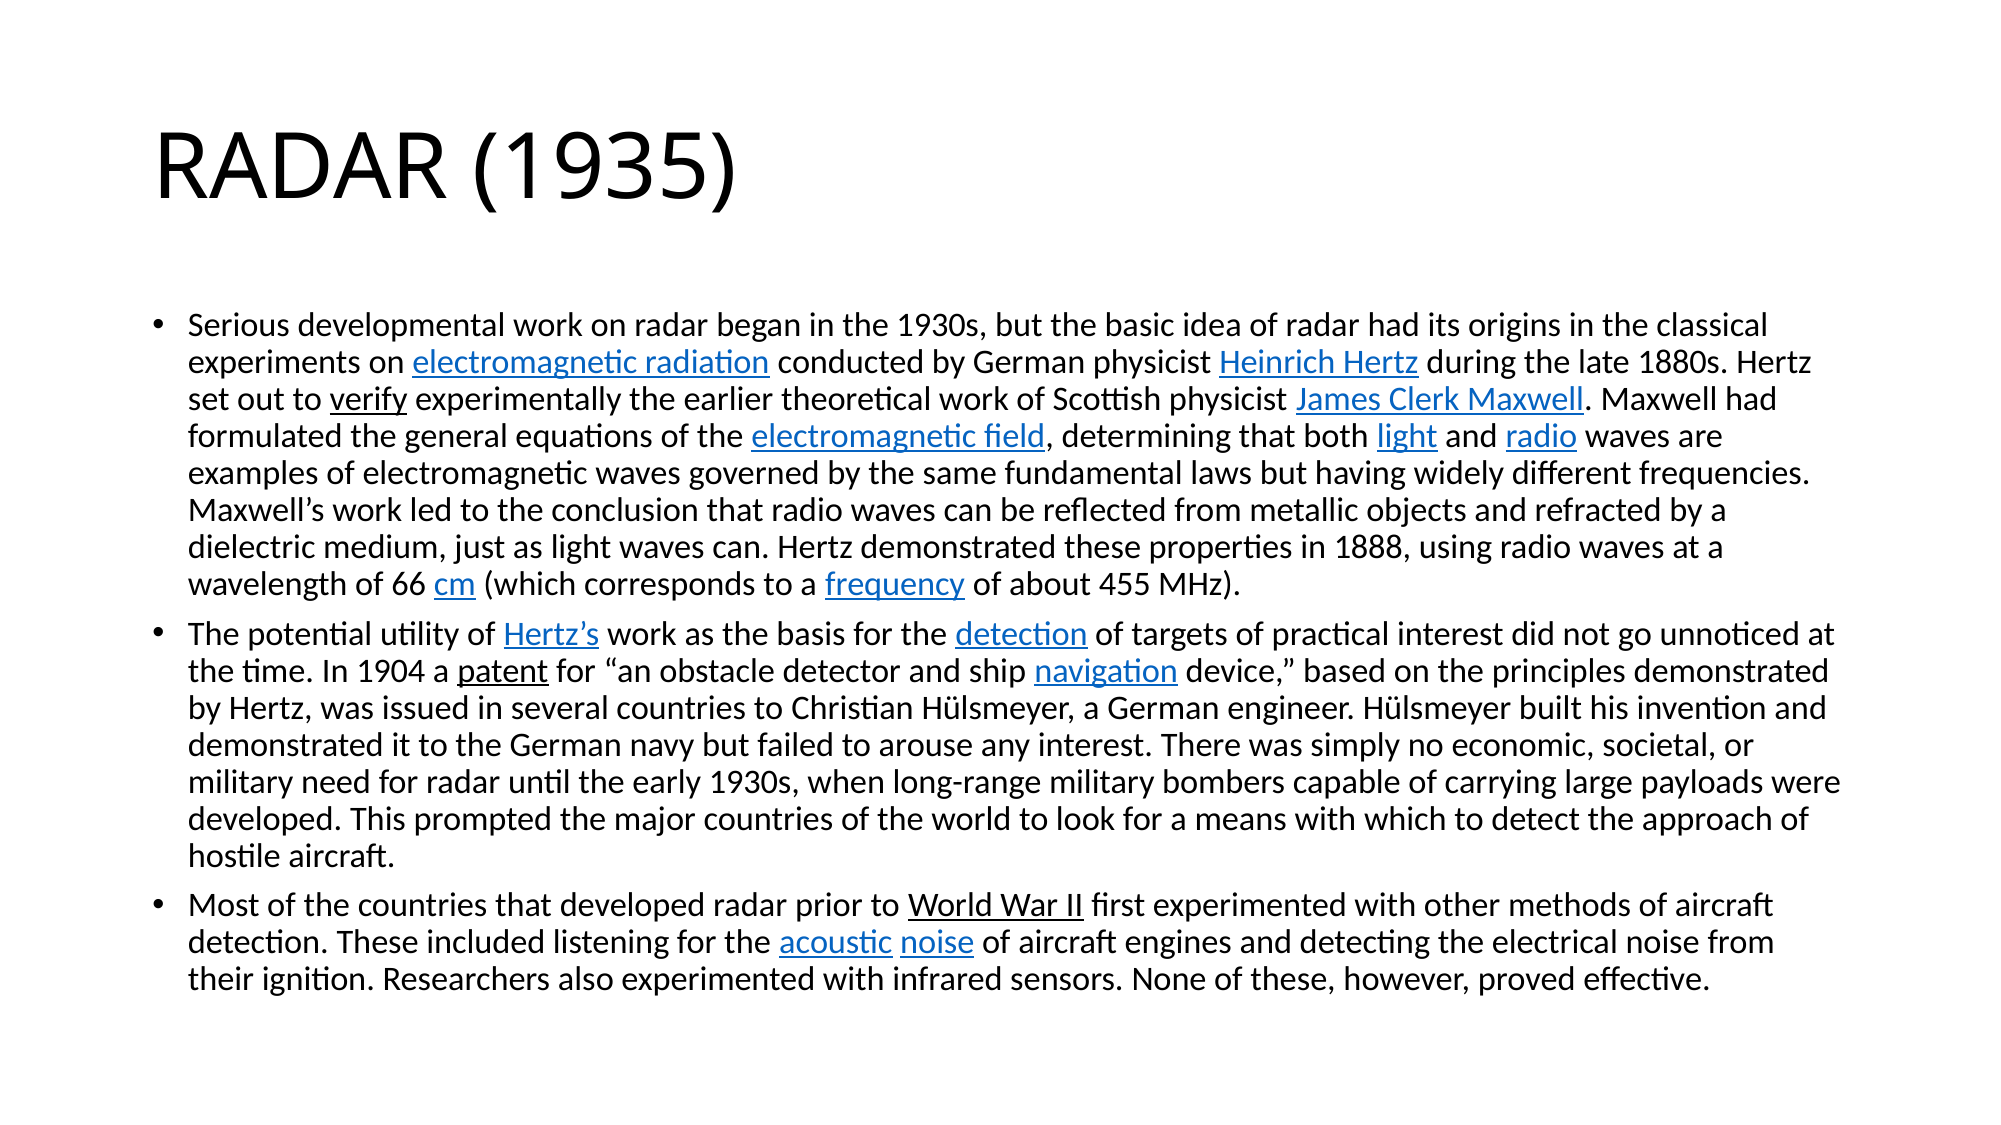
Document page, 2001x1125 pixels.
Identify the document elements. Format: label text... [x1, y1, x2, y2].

title RADAR (1935) [137, 59, 1863, 278]
list Serious developmental work on radar began in the 1930s, but the basic idea of radar had its origins in the classical experiments on electromagnetic radiation conducted by German physicist Heinrich Hertz during the late 1880s. Hertz set out to verify experimentally the earlier theoretical work of Scottish physicist James Clerk Maxwell. Maxwell had formulated the general equations of the electromagnetic field, determining that both light and radio waves are examples of electromagnetic waves governed by the same fundamental laws but having widely different frequencies. Maxwell’s work led to the conclusion that radio waves can be reflected from metallic objects and refracted by a dielectric medium, just as light waves can. Hertz demonstrated these properties in 1888, using radio waves at a wavelength of 66 cm (which corresponds to a frequency of about 455 MHz). The potential utility of Hertz’s work as the basis for the detection of targets of practical interest did not go unnoticed at the time. In 1904 a patent for “an obstacle detector and ship navigation device,” based on the principles demonstrated by Hertz, was issued in several countries to Christian Hülsmeyer, a German engineer. Hülsmeyer built his invention and demonstrated it to the German navy but failed to arouse any interest. There was simply no economic, societal, or military need for radar until the early 1930s, when long-range military bombers capable of carrying large payloads were developed. This prompted the major countries of the world to look for a means with which to detect the approach of hostile aircraft. Most of the countries that developed radar prior to World War II first experimented with other methods of aircraft detection. These included listening for the acoustic noise of aircraft engines and detecting the electrical noise from their ignition. Researchers also experimented with infrared sensors. None of these, however, proved effective. [137, 299, 1863, 1014]
